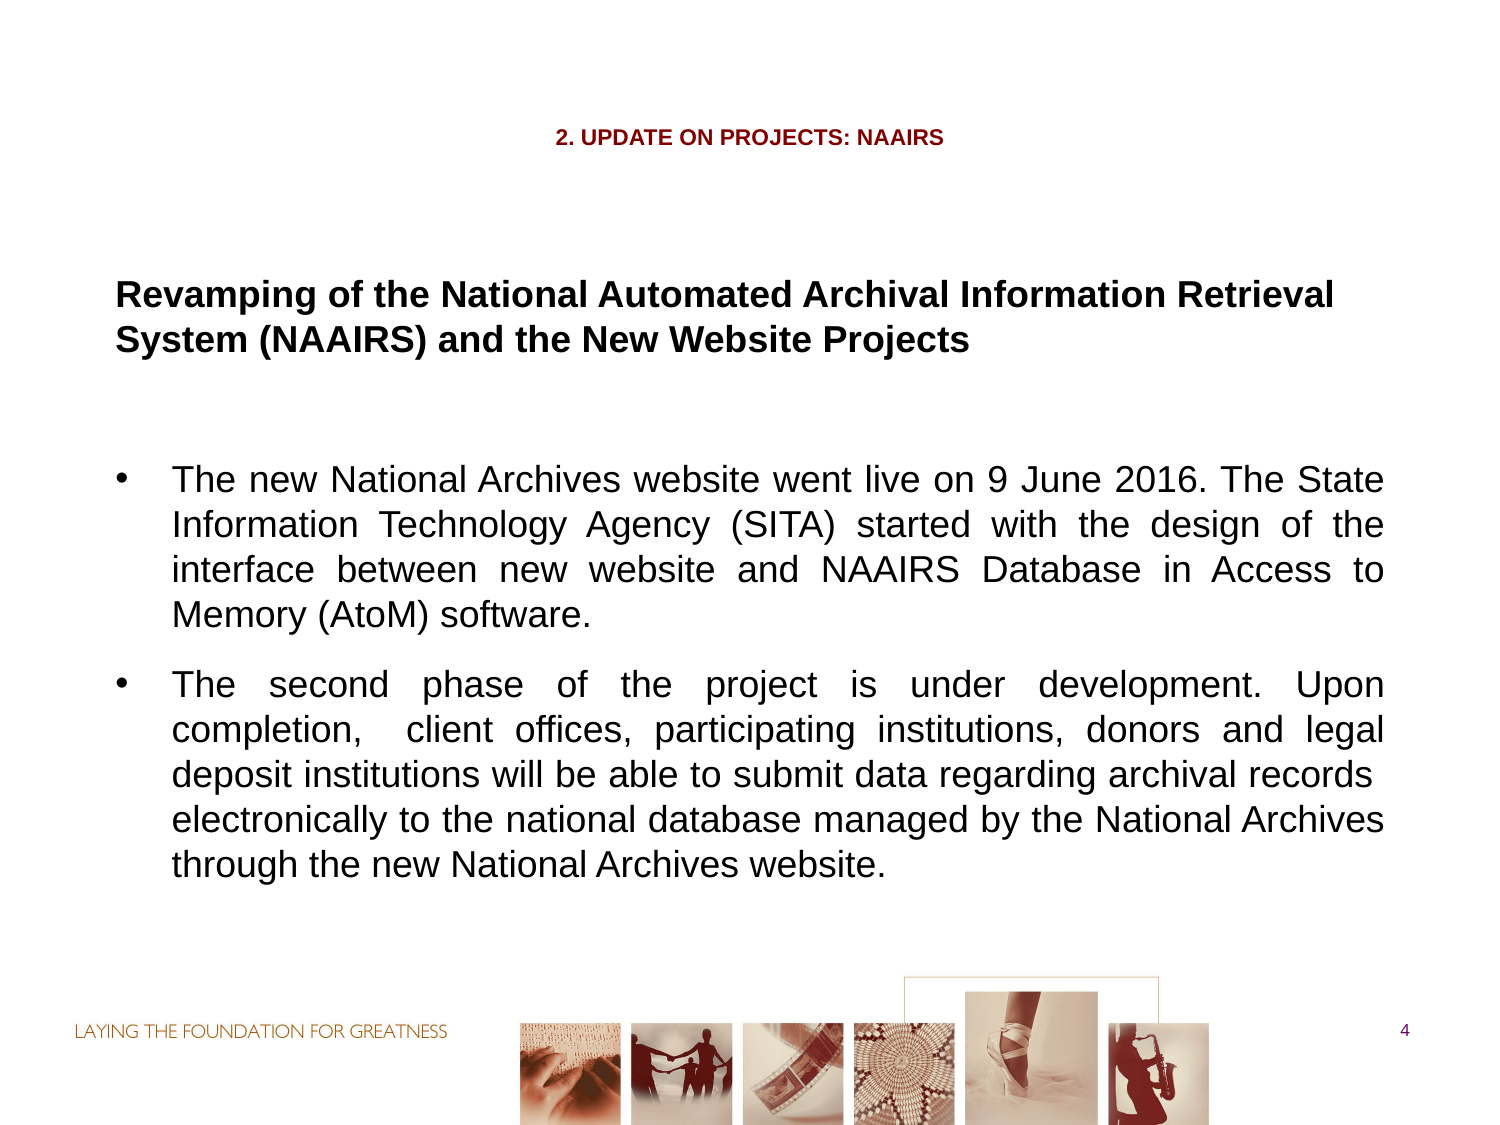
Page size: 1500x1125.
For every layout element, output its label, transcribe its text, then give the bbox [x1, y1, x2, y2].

list Revamping of the National Automated Archival Information Retrieval System (NAAIRS) and the New Website Projects The new National Archives website went live on 9 June 2016. The State Information Technology Agency (SITA) started with the design of the interface between new website and NAAIRS Database in Access to Memory (AtoM) software. The second phase of the project is under development. Upon completion, client offices, participating institutions, donors and legal deposit institutions will be able to submit data regarding archival records electronically to the national database managed by the National Archives through the new National Archives website. [100, 262, 1400, 975]
title 2. Update on projects: NAAIRS [75, 115, 1425, 185]
picture [12, 941, 1253, 1125]
slide_number 4 [1325, 1012, 1425, 1073]
